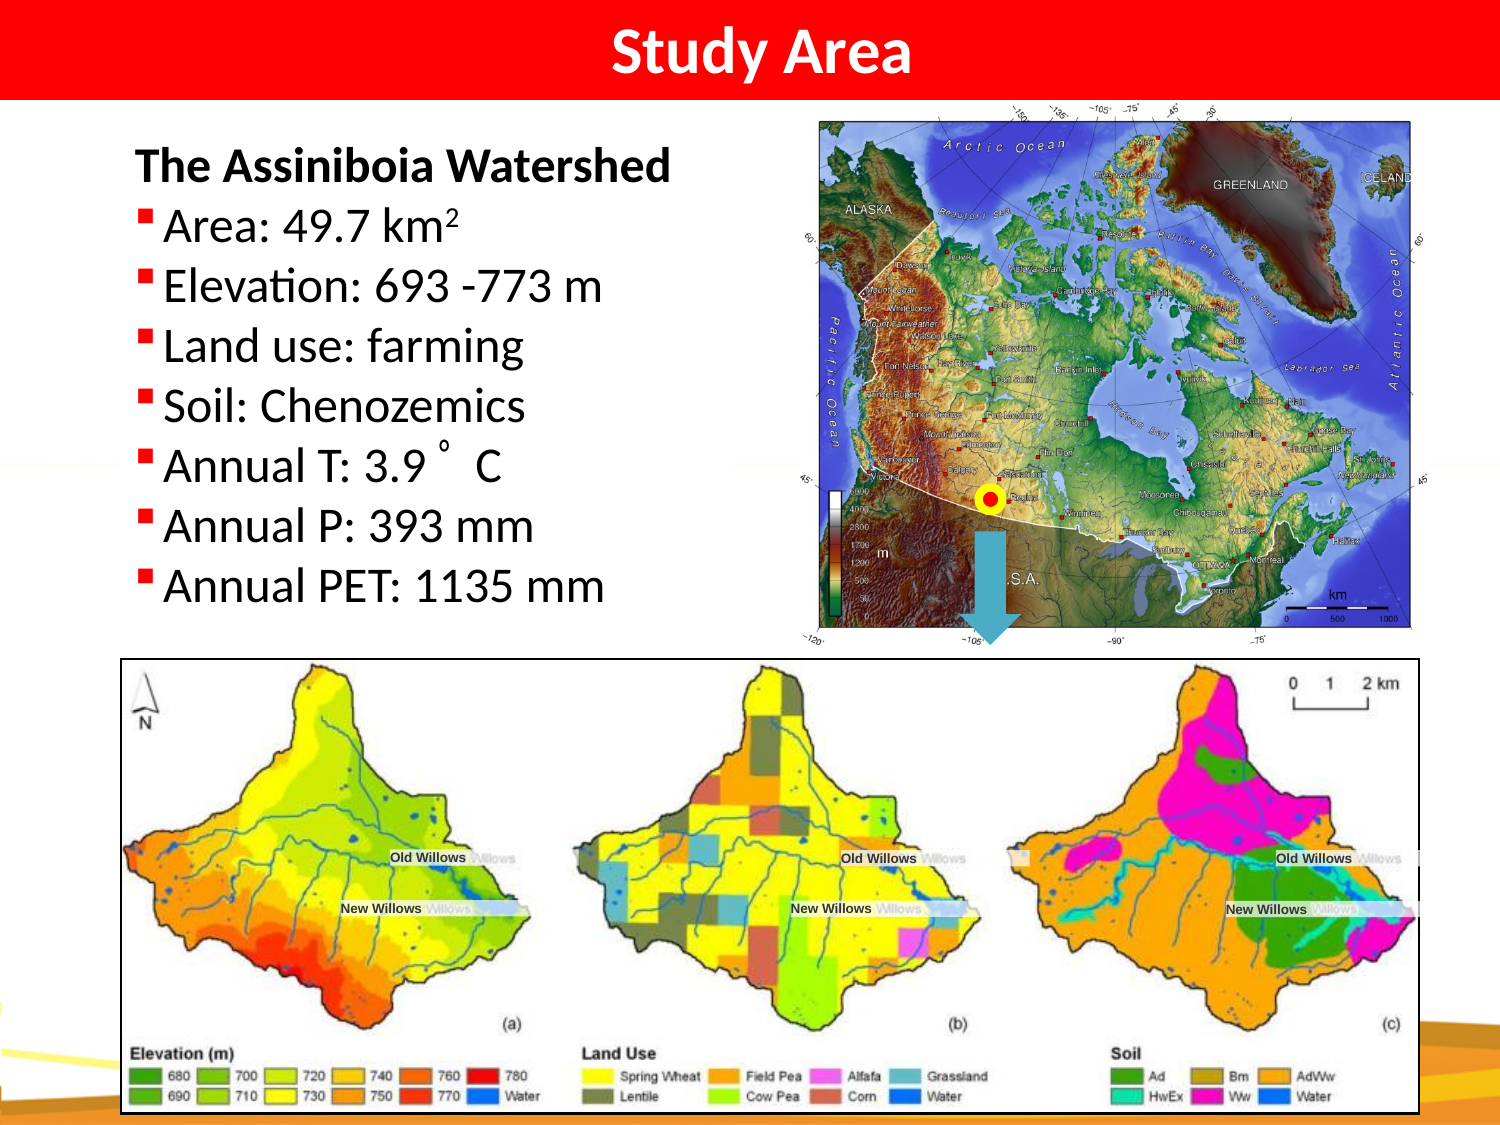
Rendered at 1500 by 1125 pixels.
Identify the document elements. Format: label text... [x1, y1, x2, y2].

text_box Study Area [0, 0, 1500, 100]
picture [0, 100, 1500, 1125]
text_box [122, 660, 1419, 1113]
text_box The Assiniboia Watershed Area: 49.7 km2 Elevation: 693 -773 m Land use: farming Soil: Chenozemics Annual T: 3.9ﾟC Annual P: 393 mm Annual PET: 1135 mm [120, 124, 733, 620]
